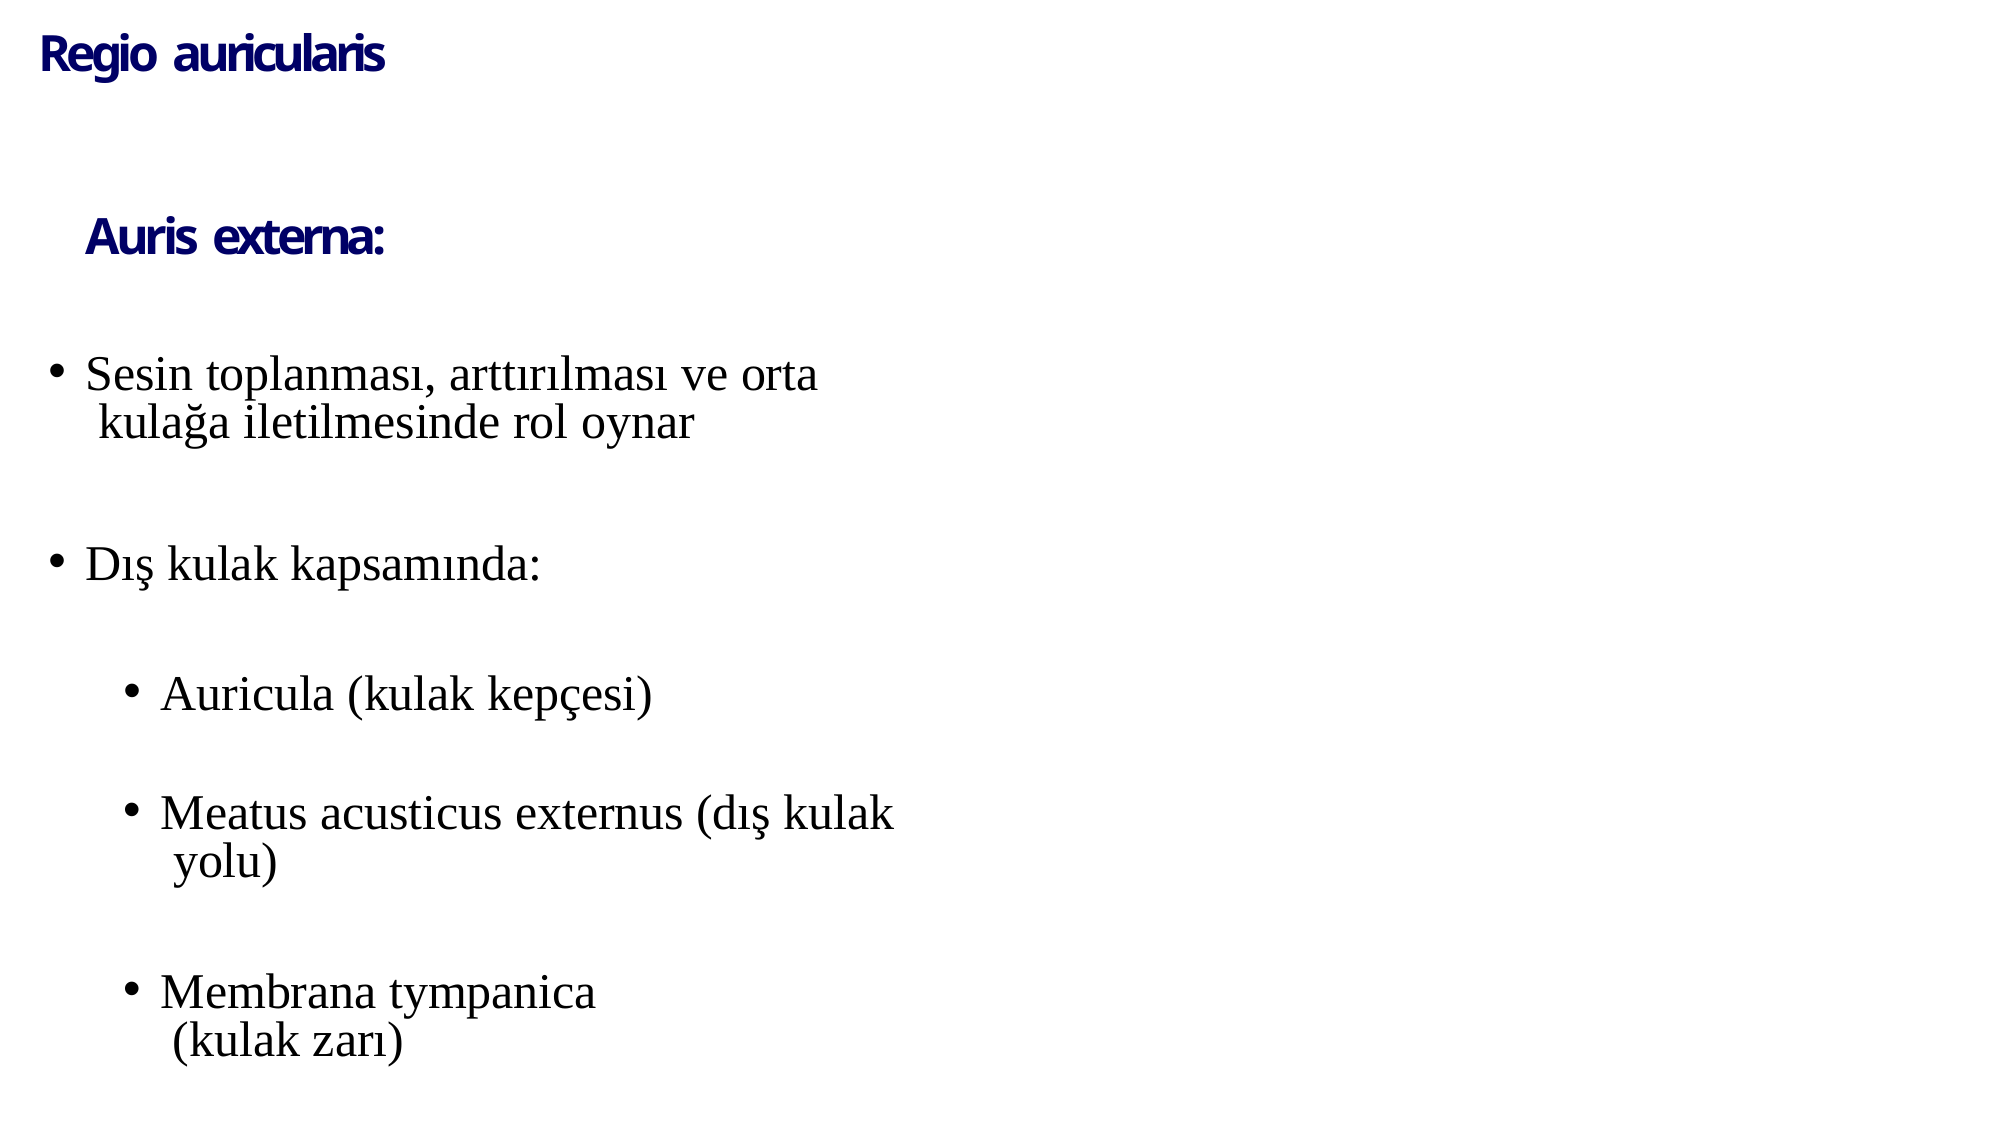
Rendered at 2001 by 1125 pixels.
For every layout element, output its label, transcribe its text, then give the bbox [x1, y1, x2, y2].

title Regio auricularis [36, 19, 435, 210]
text_box Auris externa: Sesin toplanması, arttırılması ve orta kulağa iletilmesinde rol oynar Dış kulak kapsamında: Auricula (kulak kepçesi) Meatus acusticus externus (dış kulak yolu) Membrana tympanica (kulak zarı) [46, 202, 899, 1067]
